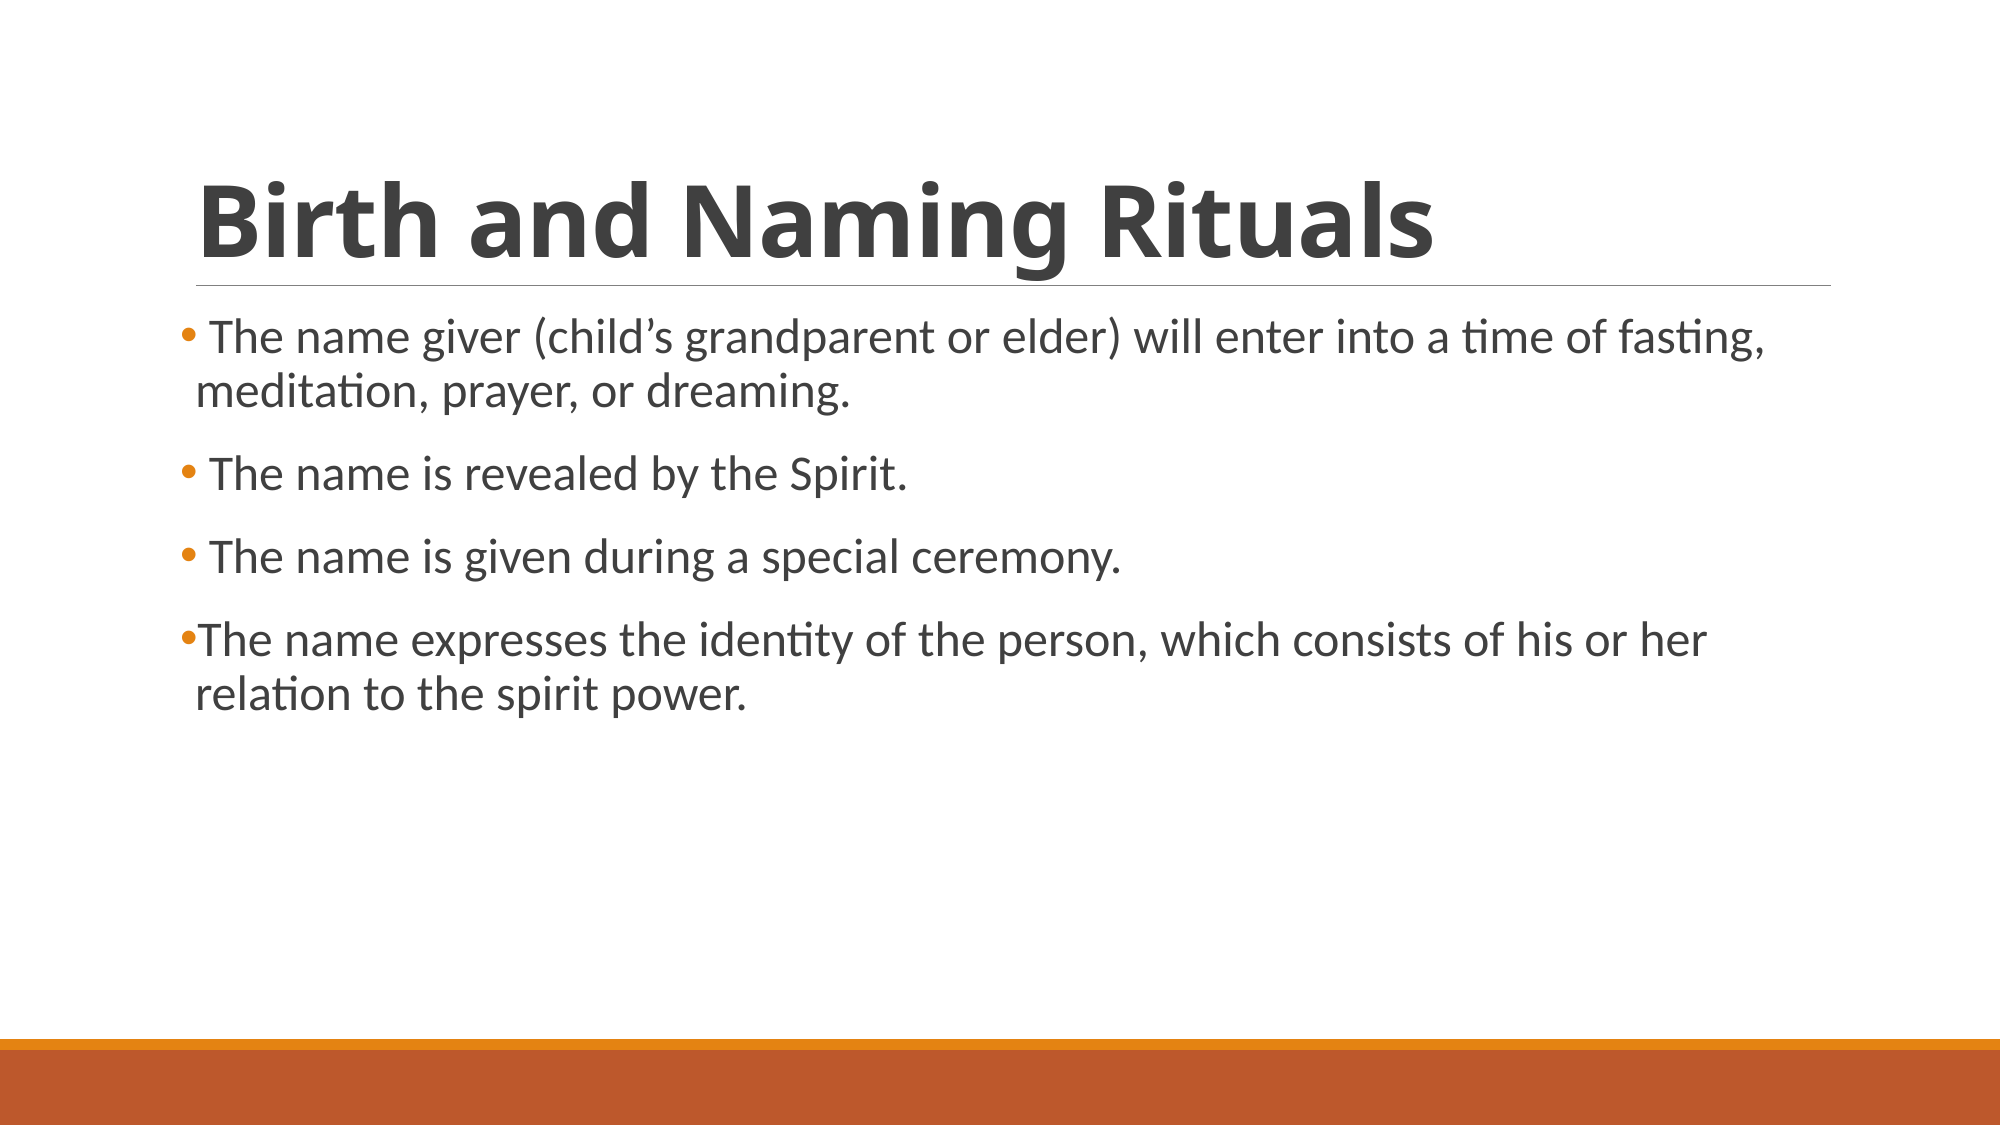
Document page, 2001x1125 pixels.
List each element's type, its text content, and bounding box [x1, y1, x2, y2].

list The name giver (child’s grandparent or elder) will enter into a time of fasting, meditation, prayer, or dreaming. The name is revealed by the Spirit. The name is given during a special ceremony. The name expresses the identity of the person, which consists of his or her relation to the spirit power. [180, 302, 1830, 963]
title Birth and Naming Rituals [180, 47, 1830, 285]
